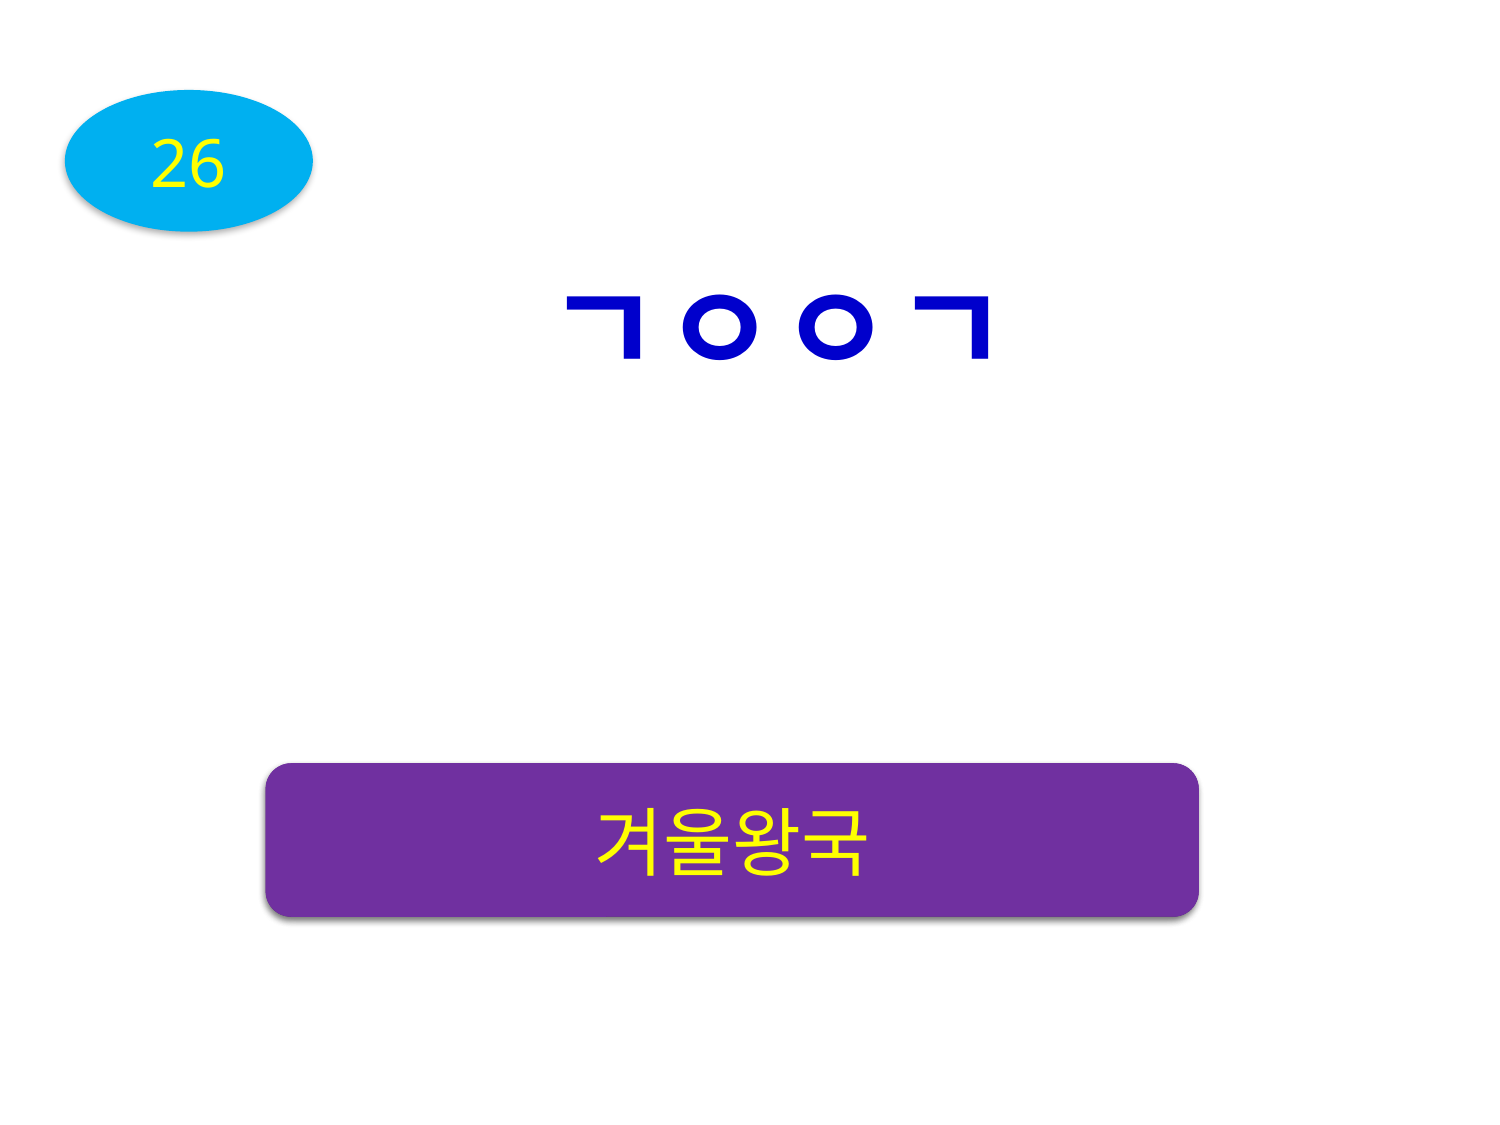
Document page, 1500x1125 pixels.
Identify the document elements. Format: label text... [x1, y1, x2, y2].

text_box 겨울왕국 [263, 761, 1201, 919]
text_box 26 [62, 87, 315, 234]
text_box ㄱㅇㅇㄱ [322, 243, 1235, 409]
